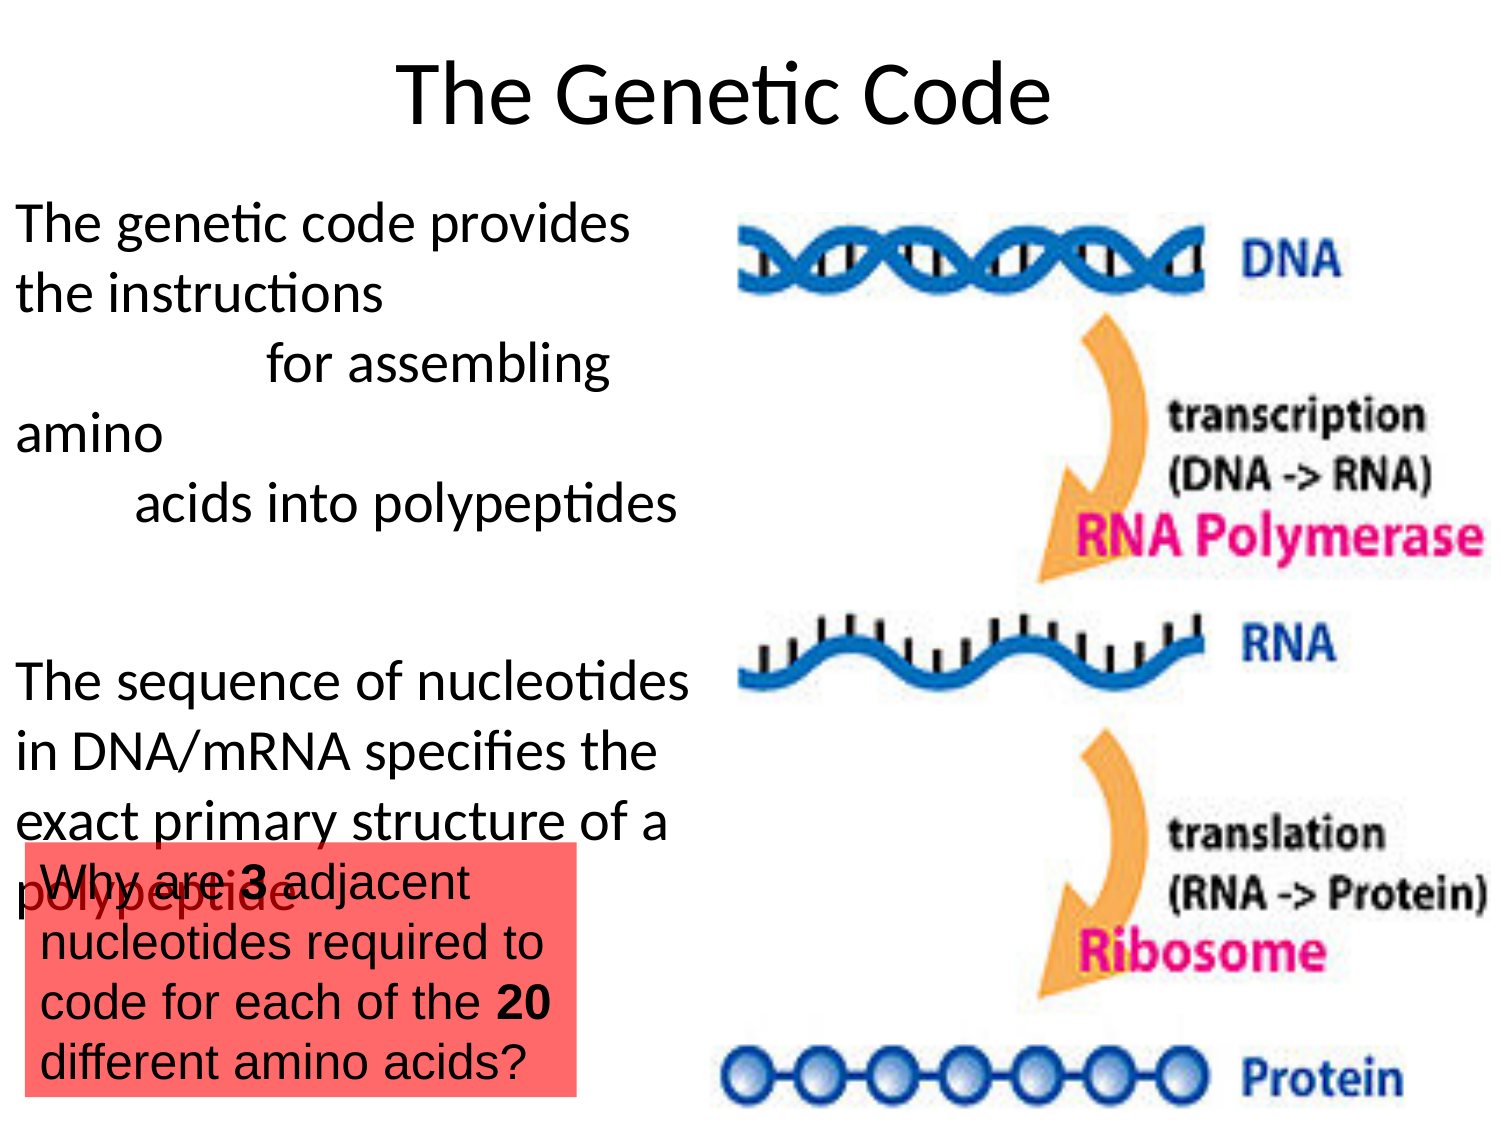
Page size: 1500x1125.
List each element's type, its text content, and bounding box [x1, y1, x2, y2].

text_box Why are 3 adjacent nucleotides required to code for each of the 20 different amino acids? [24, 842, 577, 1098]
title The Genetic Code [24, 24, 1425, 210]
picture [707, 212, 1491, 1113]
list The genetic code provides the instructions for assembling amino acids into polypeptides The sequence of nucleotides in DNA/mRNA specifies the exact primary structure of a polypeptide [0, 176, 738, 930]
